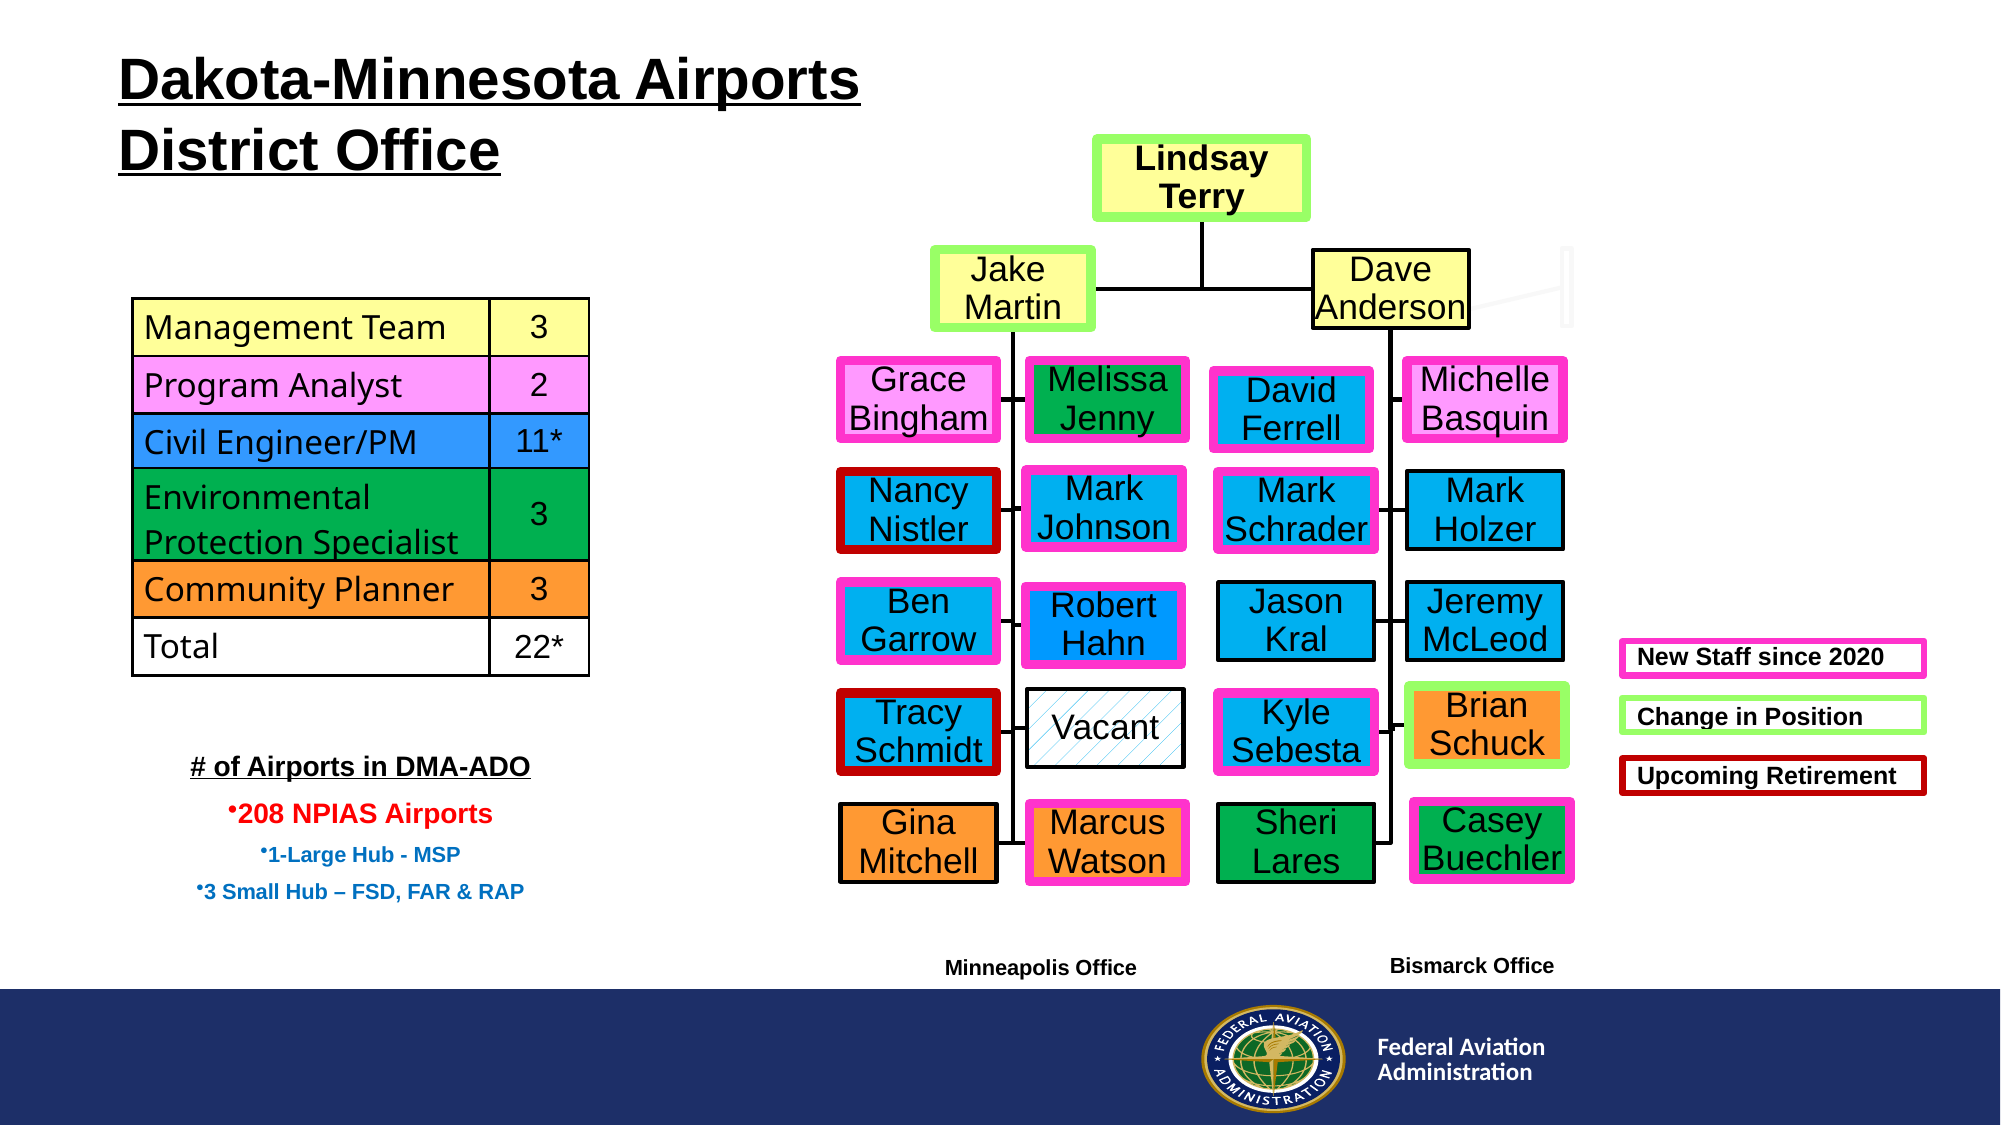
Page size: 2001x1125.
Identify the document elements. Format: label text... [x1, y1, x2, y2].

text_box # of Airports in DMA-ADO 208 NPIAS Airports 1-Large Hub - MSP 3 Small Hub – FSD, FAR & RAP [171, 740, 550, 912]
table_cell 3 [491, 469, 588, 559]
text_box [1688, 697, 1925, 733]
table_cell Program Analyst [134, 357, 488, 412]
table_cell Environmental Protection Specialist [134, 469, 488, 559]
table_cell 3 [491, 562, 588, 616]
text_box [1696, 632, 1847, 697]
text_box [840, 88, 1685, 932]
table_cell Civil Engineer/PM [134, 415, 488, 467]
text_box [1847, 640, 1925, 676]
table_cell Community Planner [134, 562, 488, 616]
text_box [1688, 758, 1925, 793]
text_box Bismarck Office [1322, 944, 1623, 986]
text_box [1688, 640, 1696, 676]
table_cell 22* [491, 619, 588, 674]
table_cell Total [134, 619, 488, 674]
text_box New Staff since 2020 Change in Position Upcoming Retirement [1688, 632, 1979, 798]
text_box Minneapolis Office [891, 945, 1191, 987]
table_cell 2 [491, 357, 588, 412]
table_header 3 [491, 300, 588, 355]
table_header Management Team [134, 300, 488, 355]
text_box [1696, 733, 1847, 758]
table_cell 11* [491, 415, 588, 467]
text_box Dakota-Minnesota Airports District Office [103, 34, 995, 190]
